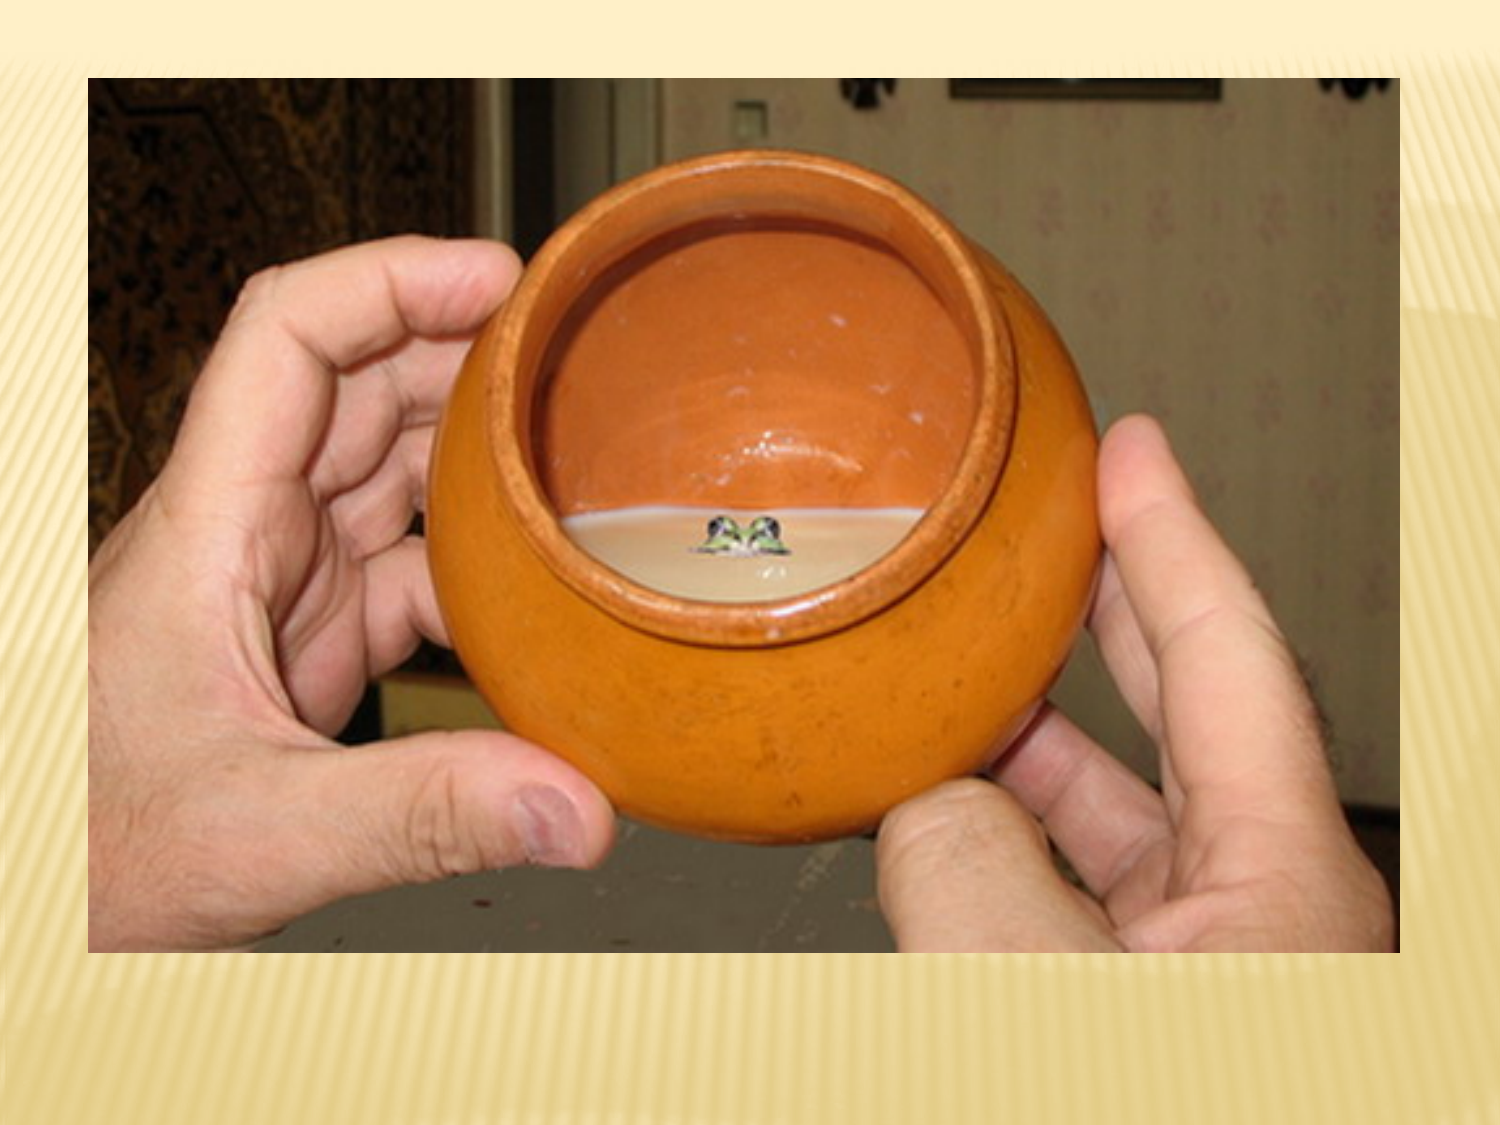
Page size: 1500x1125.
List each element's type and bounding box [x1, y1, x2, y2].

picture [88, 77, 1400, 953]
